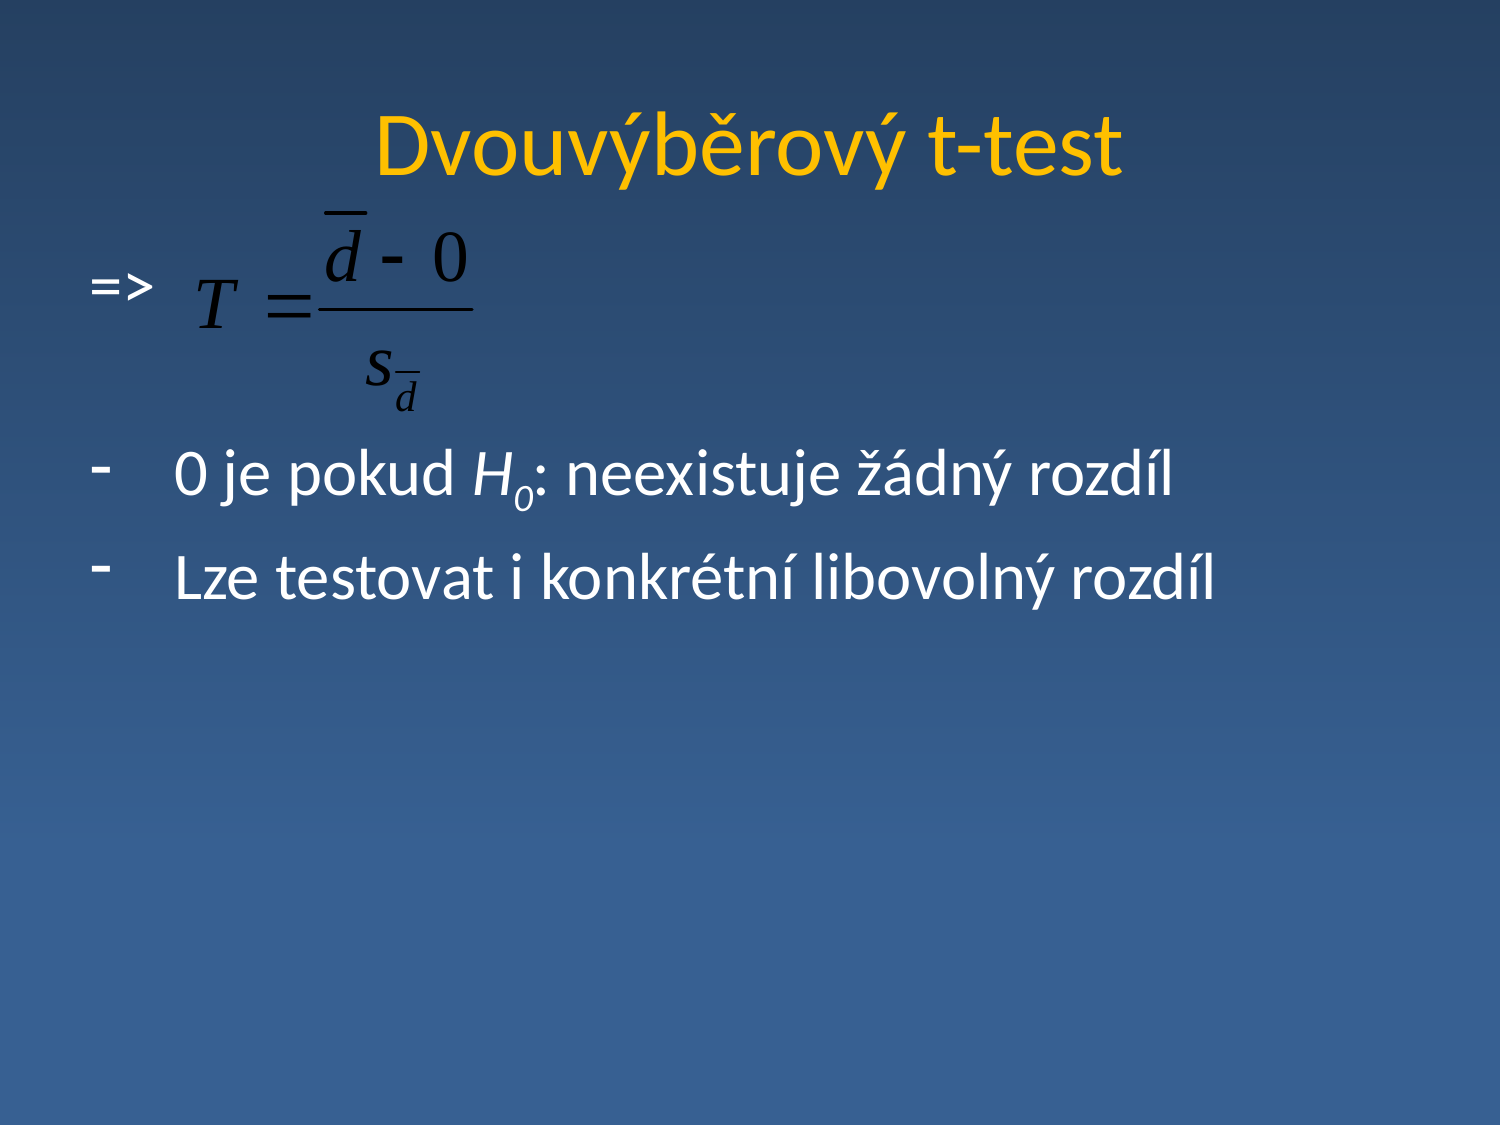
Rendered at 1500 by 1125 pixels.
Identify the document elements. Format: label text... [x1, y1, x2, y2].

text_box => 0 je pokud H0: neexistuje žádný rozdíl Lze testovat i konkrétní libovolný rozdíl [74, 234, 1500, 1090]
title Dvouvýběrový t-test [75, 45, 1425, 233]
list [187, 198, 489, 427]
